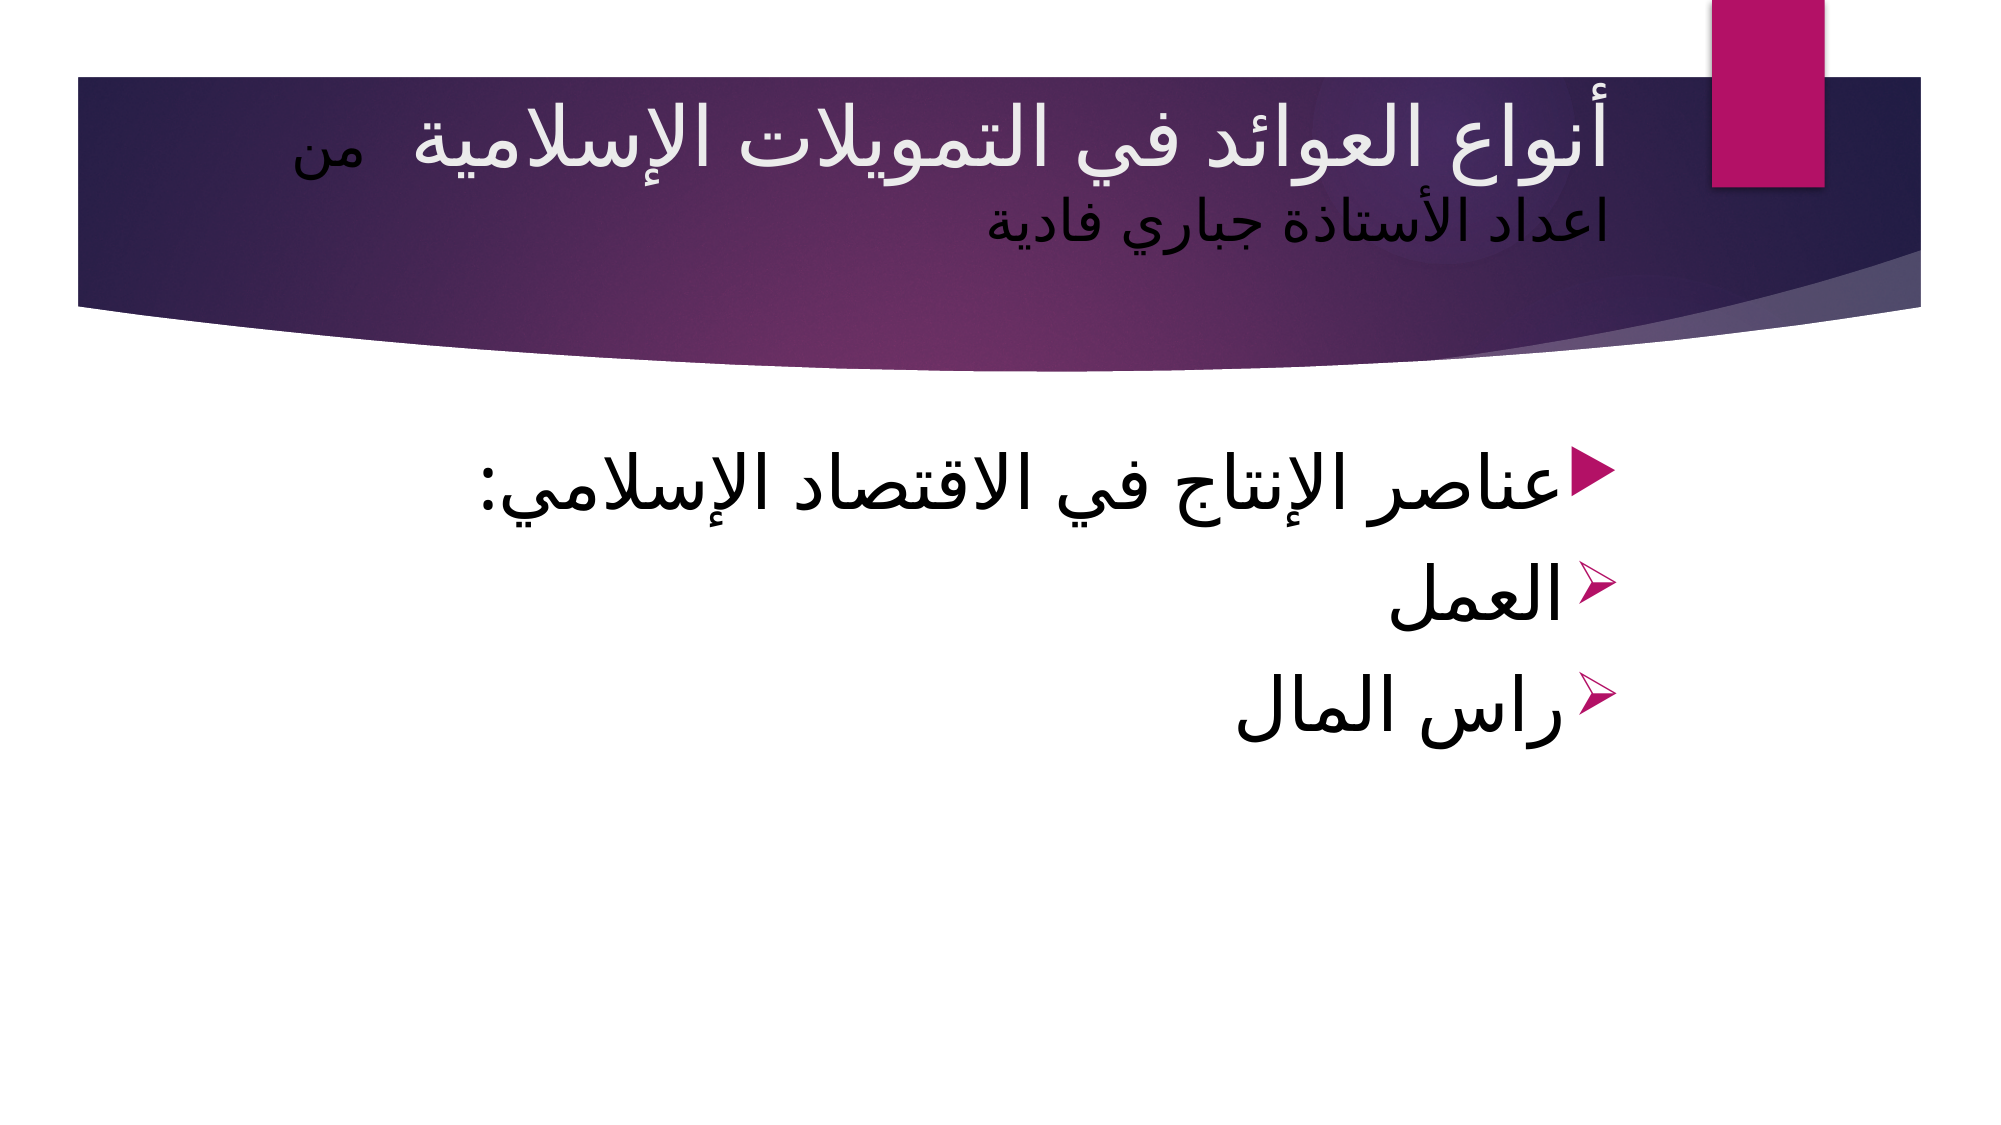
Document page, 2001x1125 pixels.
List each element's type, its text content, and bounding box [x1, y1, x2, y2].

title أنواع العوائد في التمويلات الإسلامية من اعداد الأستاذة جباري فادية [189, 159, 1627, 276]
list عناصر الإنتاج في الاقتصاد الإسلامي: العمل راس المال [189, 427, 1638, 988]
